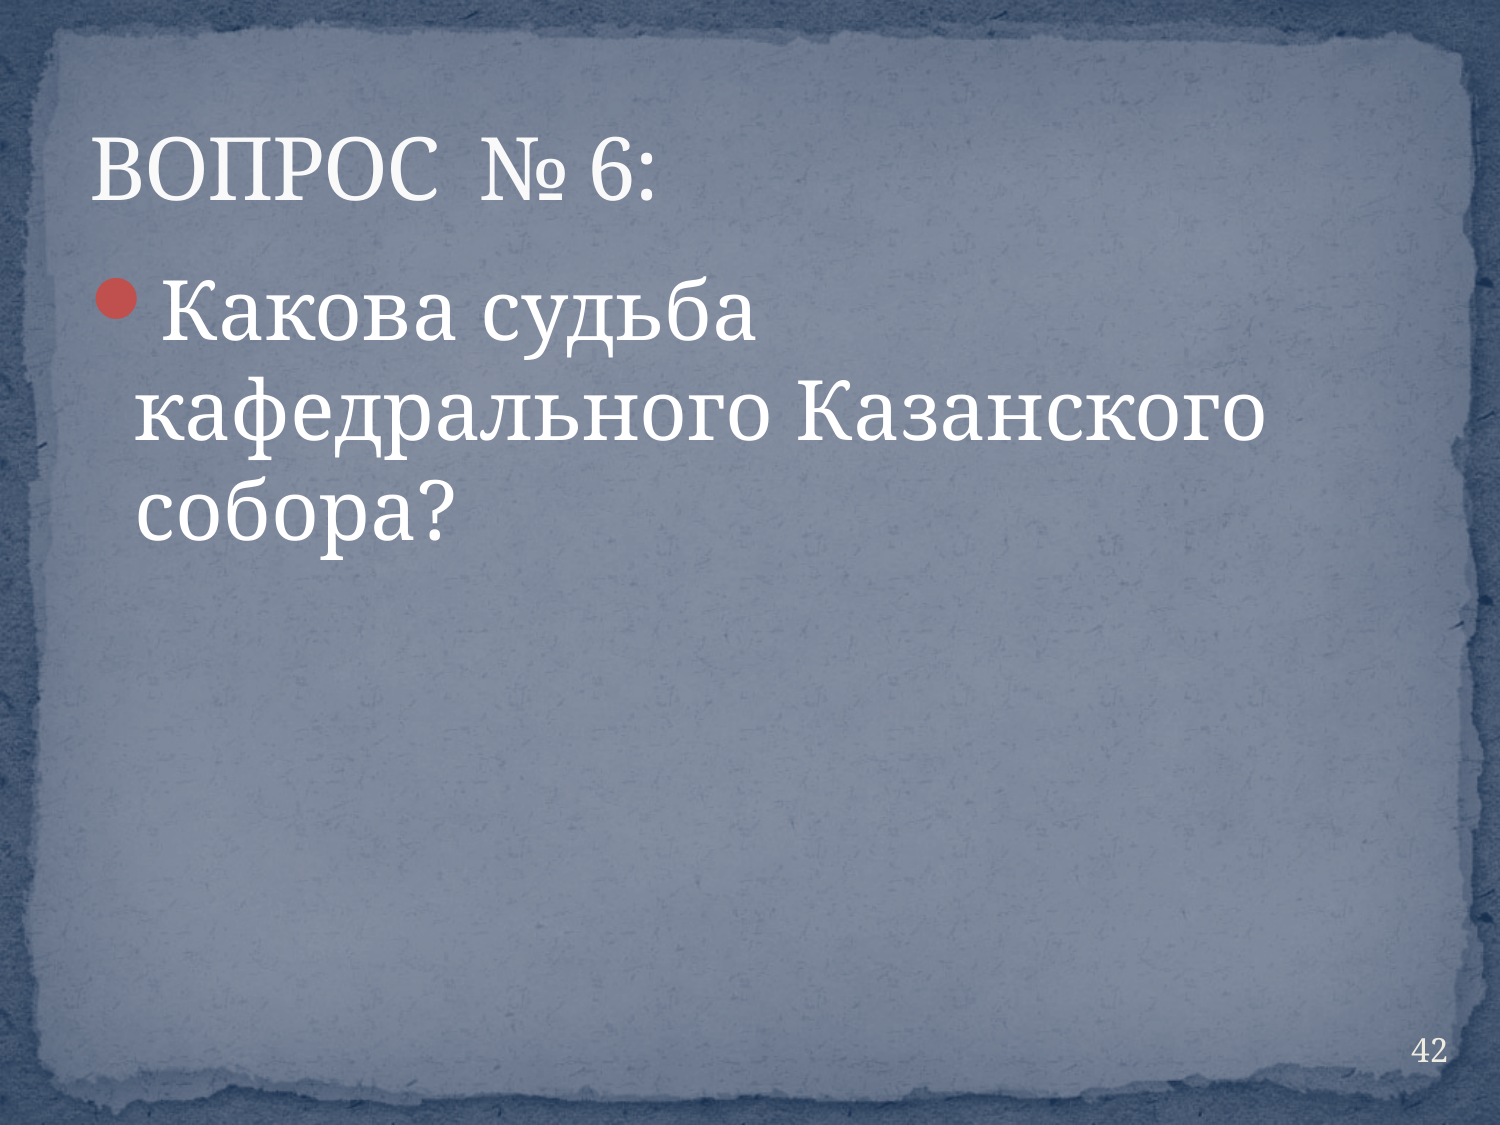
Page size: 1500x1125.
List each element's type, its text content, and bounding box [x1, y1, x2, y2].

slide_number 42 [1379, 1014, 1480, 1089]
list Какова судьба кафедрального Казанского собора? [75, 249, 1425, 1000]
title ВОПРОС № 6: [74, 24, 1425, 225]
